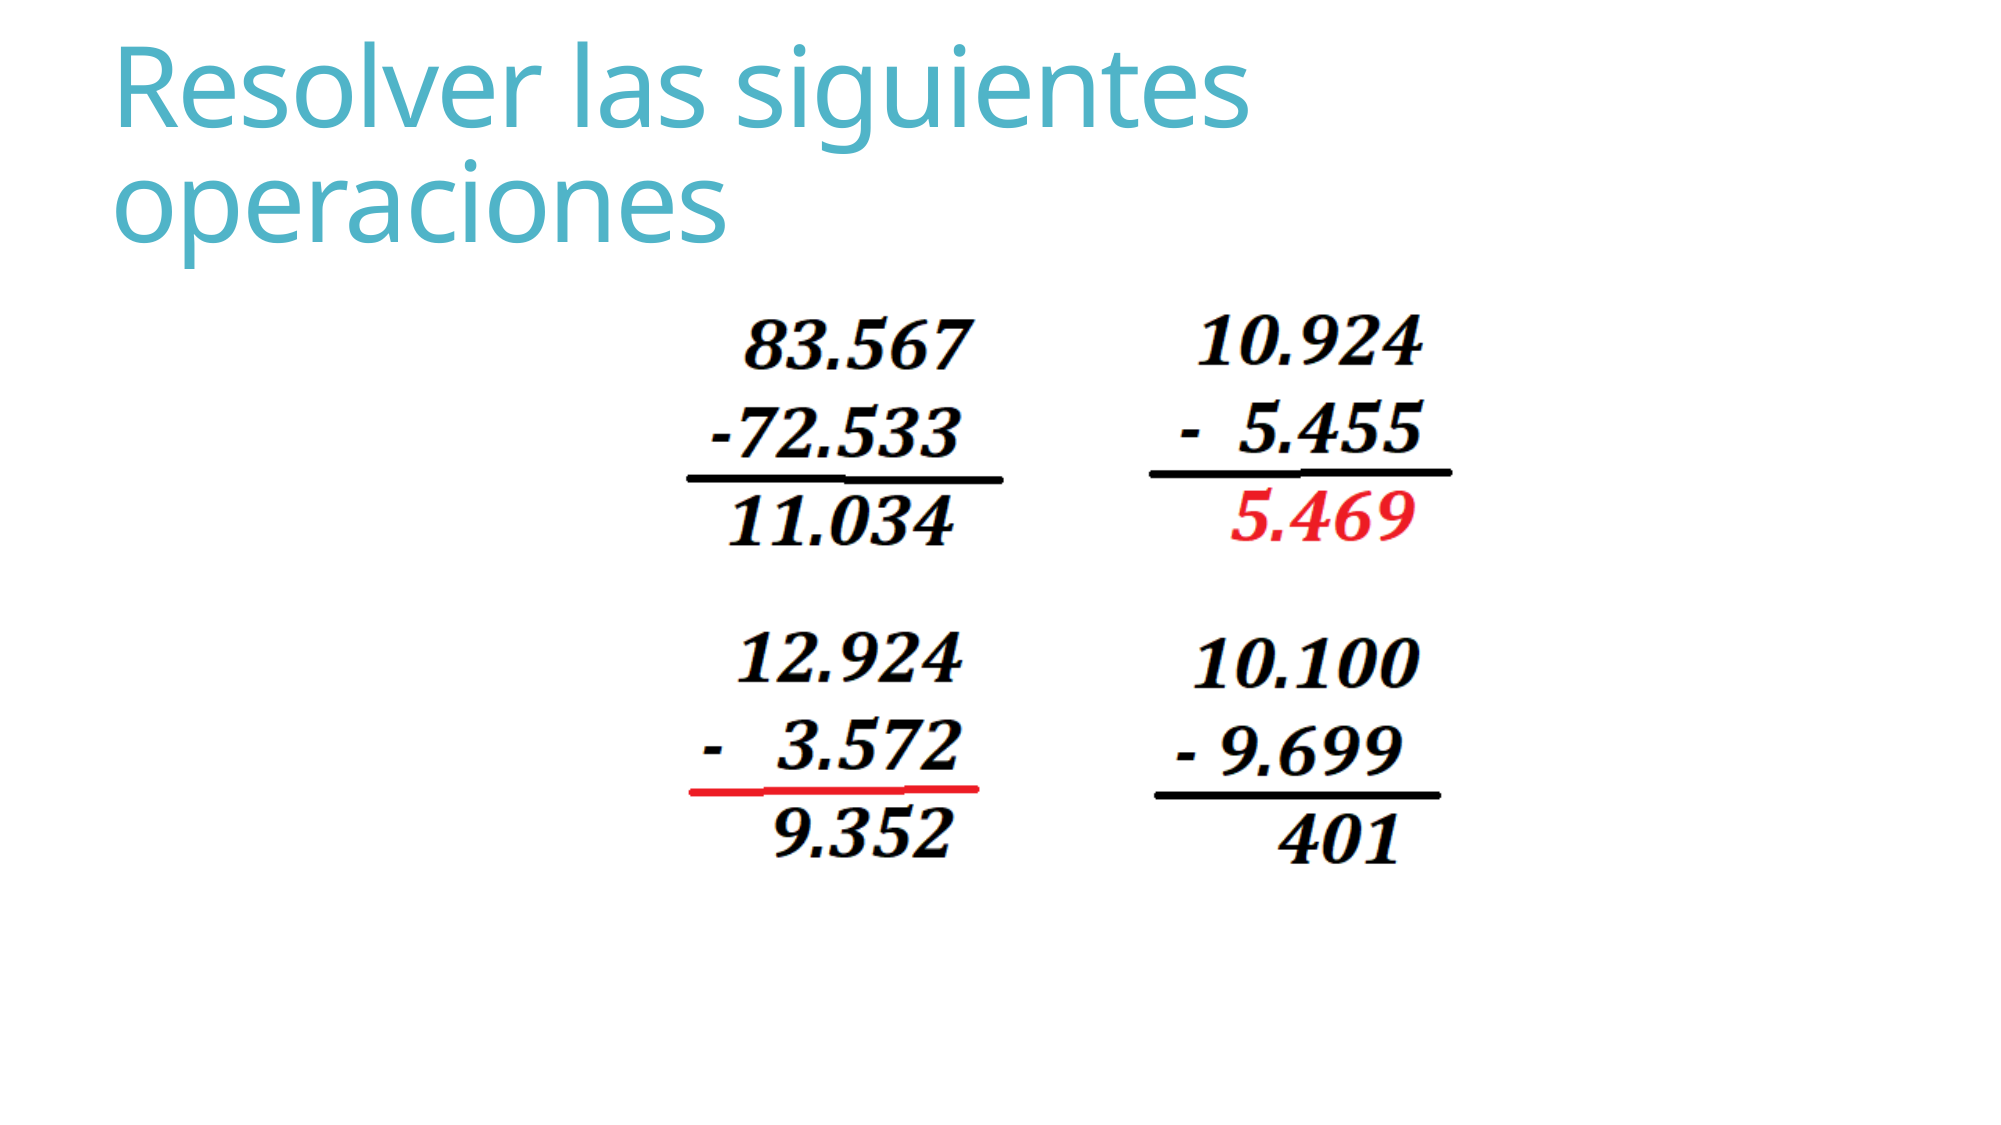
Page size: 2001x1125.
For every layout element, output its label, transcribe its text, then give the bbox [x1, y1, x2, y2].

picture [663, 618, 1001, 875]
picture [1123, 624, 1443, 875]
picture [662, 307, 1043, 577]
title Resolver las siguientes operaciones [95, 14, 1863, 287]
picture [1107, 307, 1460, 557]
